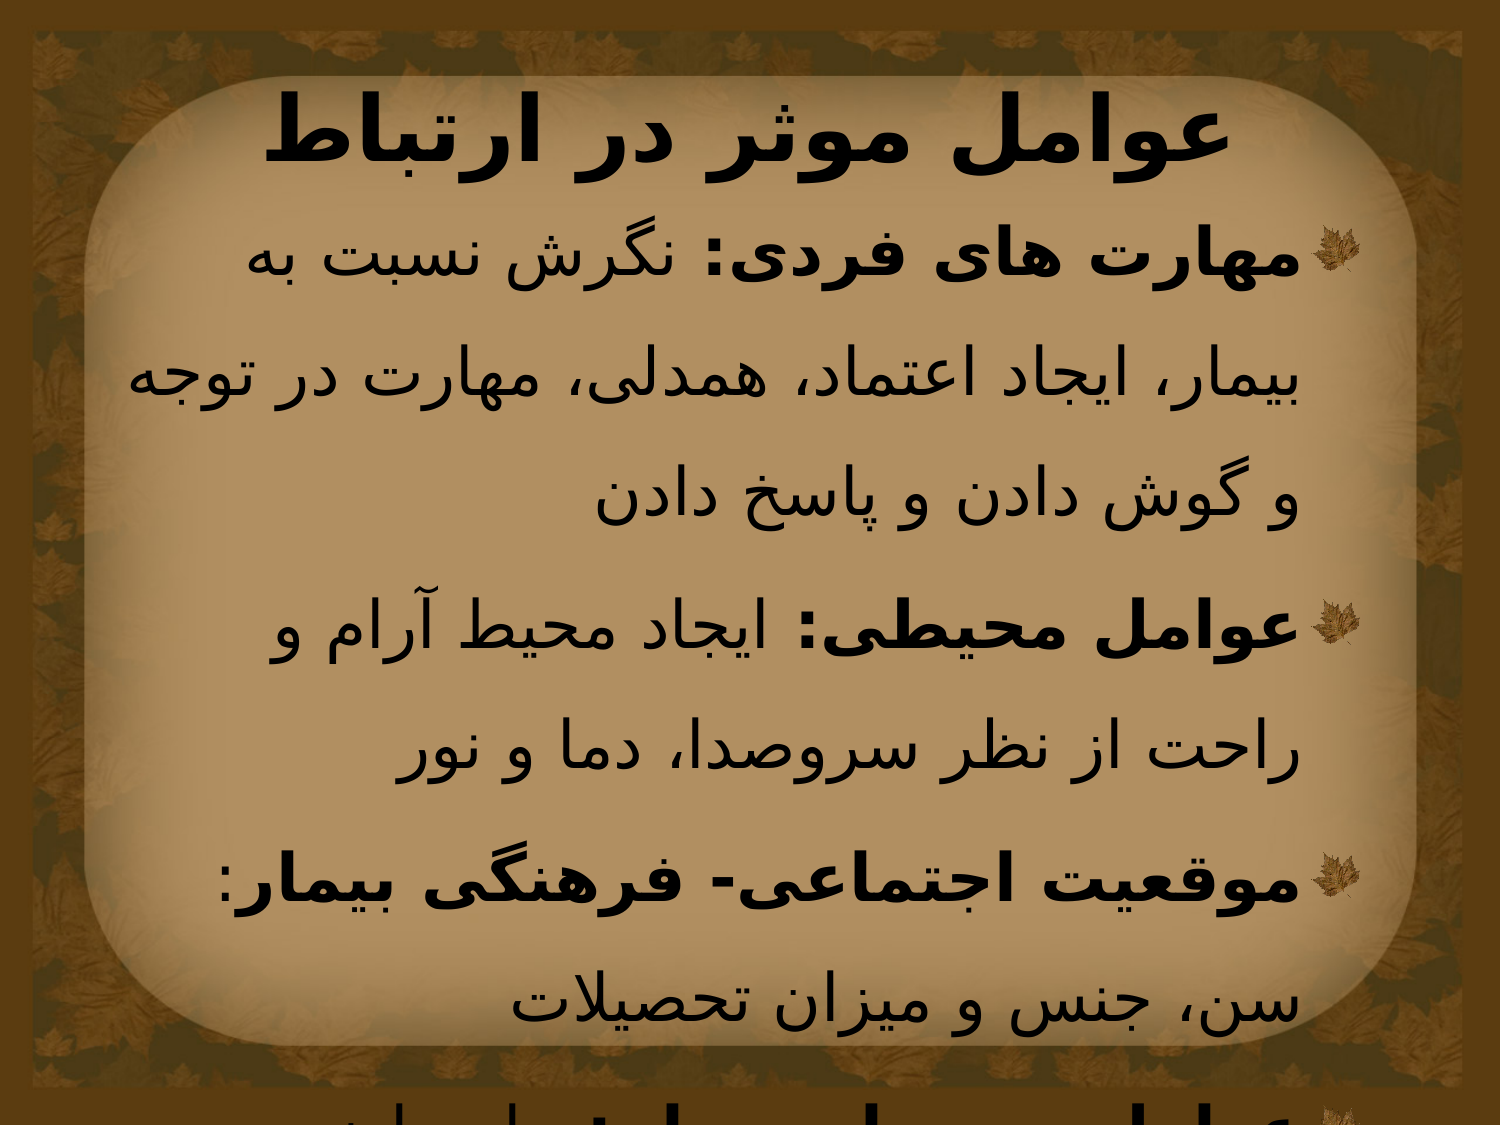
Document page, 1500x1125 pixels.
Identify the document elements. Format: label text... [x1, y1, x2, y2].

picture [0, 0, 1500, 1125]
title عوامل موثر در ارتباط [112, 30, 1388, 219]
list مهارت های فردی: نگرش نسبت به بیمار، ایجاد اعتماد، همدلی، مهارت در توجه و گوش دادن و پاسخ دادن عوامل محیطی: ایجاد محیط آرام و راحت از نظر سروصدا، دما و نور موقعیت اجتماعی- فرهنگی بیمار: سن، جنس و میزان تحصیلات عوامل مربوط به پیام: پیام واضح، متناسب با درک بیمار [100, 160, 1376, 871]
